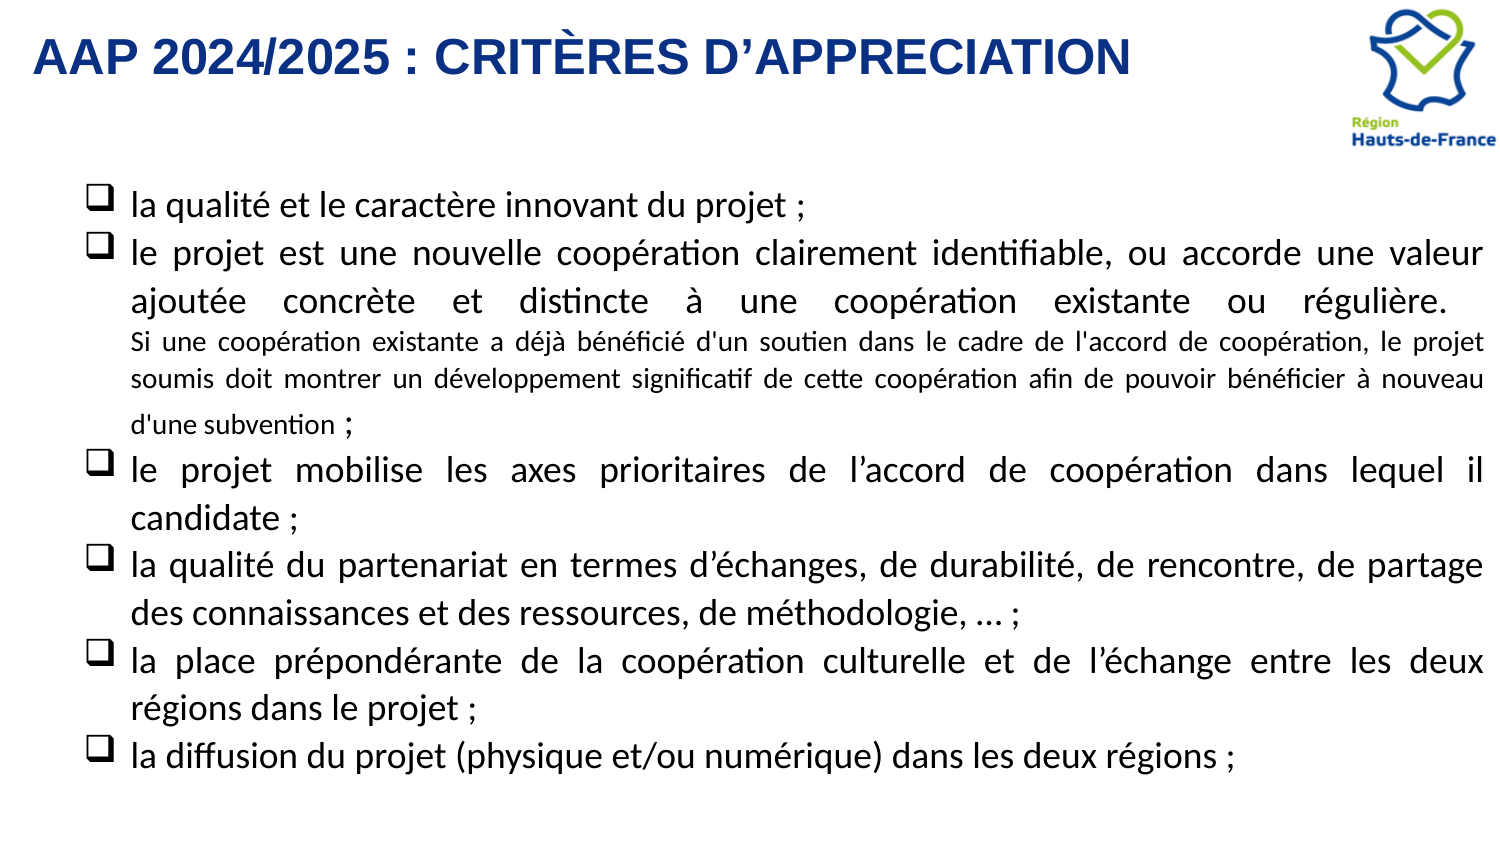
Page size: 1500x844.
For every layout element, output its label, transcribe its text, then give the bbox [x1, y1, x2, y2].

picture [1342, 0, 1500, 131]
text_box la qualité et le caractère innovant du projet ; le projet est une nouvelle coopération clairement identifiable, ou accorde une valeur ajoutée concrète et distincte à une coopération existante ou régulière. Si une coopération existante a déjà bénéficié d'un soutien dans le cadre de l'accord de coopération, le projet soumis doit montrer un développement significatif de cette coopération afin de pouvoir bénéficier à nouveau d'une subvention ; le projet mobilise les axes prioritaires de l’accord de coopération dans lequel il candidate ; la qualité du partenariat en termes d’échanges, de durabilité, de rencontre, de partage des connaissances et des ressources, de méthodologie, … ; la place prépondérante de la coopération culturelle et de l’échange entre les deux régions dans le projet ; la diffusion du projet (physique et/ou numérique) dans les deux régions ; [68, 170, 1500, 784]
text_box [32, 131, 1500, 822]
title AAP 2024/2025 : critères D’appreciation [17, 23, 1457, 131]
